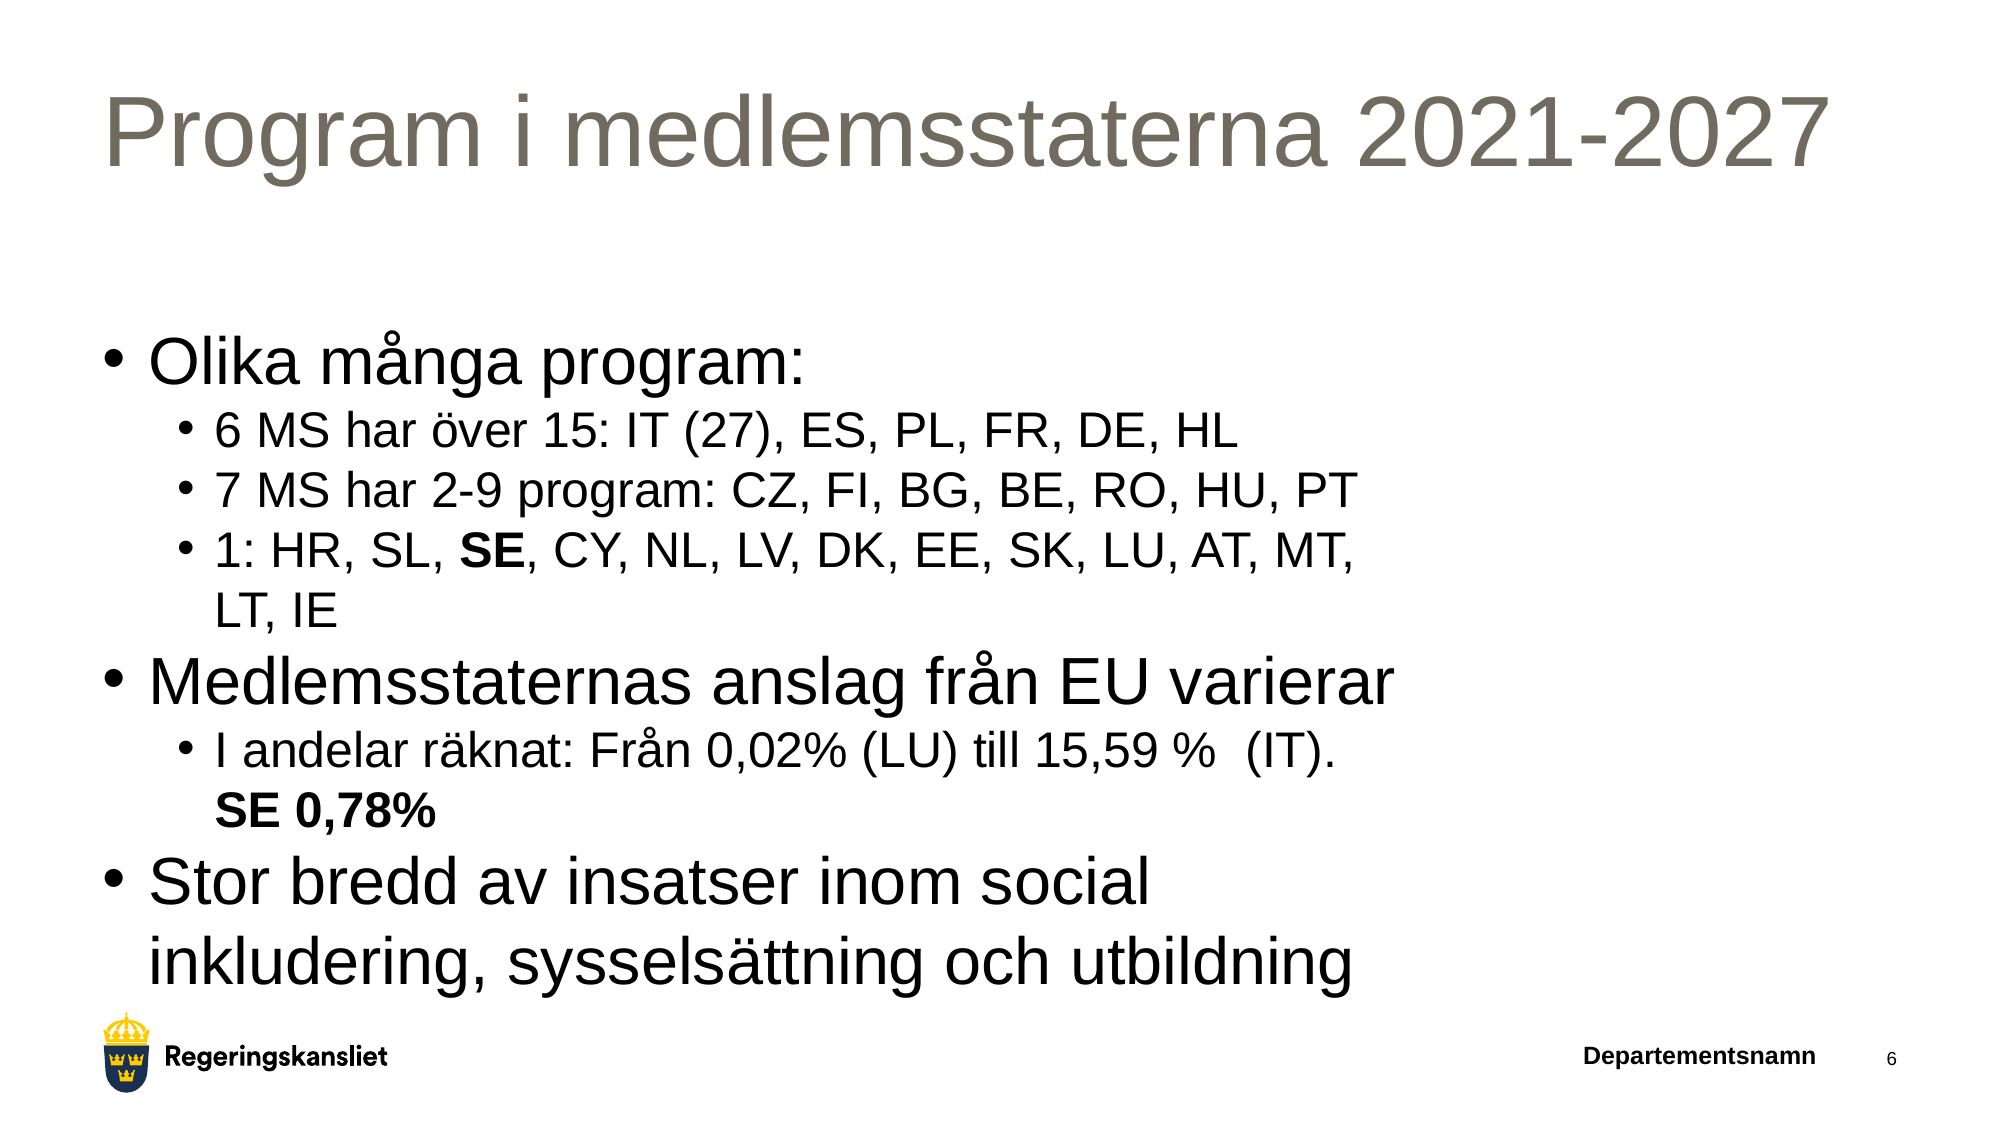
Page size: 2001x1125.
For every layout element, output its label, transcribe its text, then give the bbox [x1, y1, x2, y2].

title Program i medlemsstaterna 2021-2027 [102, 59, 1898, 228]
slide_number 6 [1817, 1034, 1898, 1070]
footer Departementsnamn [494, 1034, 1817, 1070]
list Olika många program: 6 MS har över 15: IT (27), ES, PL, FR, DE, HL 7 MS har 2-9 program: CZ, FI, BG, BE, RO, HU, PT 1: HR, SL, SE, CY, NL, LV, DK, EE, SK, LU, AT, MT, LT, IE Medlemsstaternas anslag från EU varierar I andelar räknat: Från 0,02% (LU) till 15,59 % (IT). SE 0,78% Stor bredd av insatser inom social inkludering, sysselsättning och utbildning [102, 310, 1900, 988]
